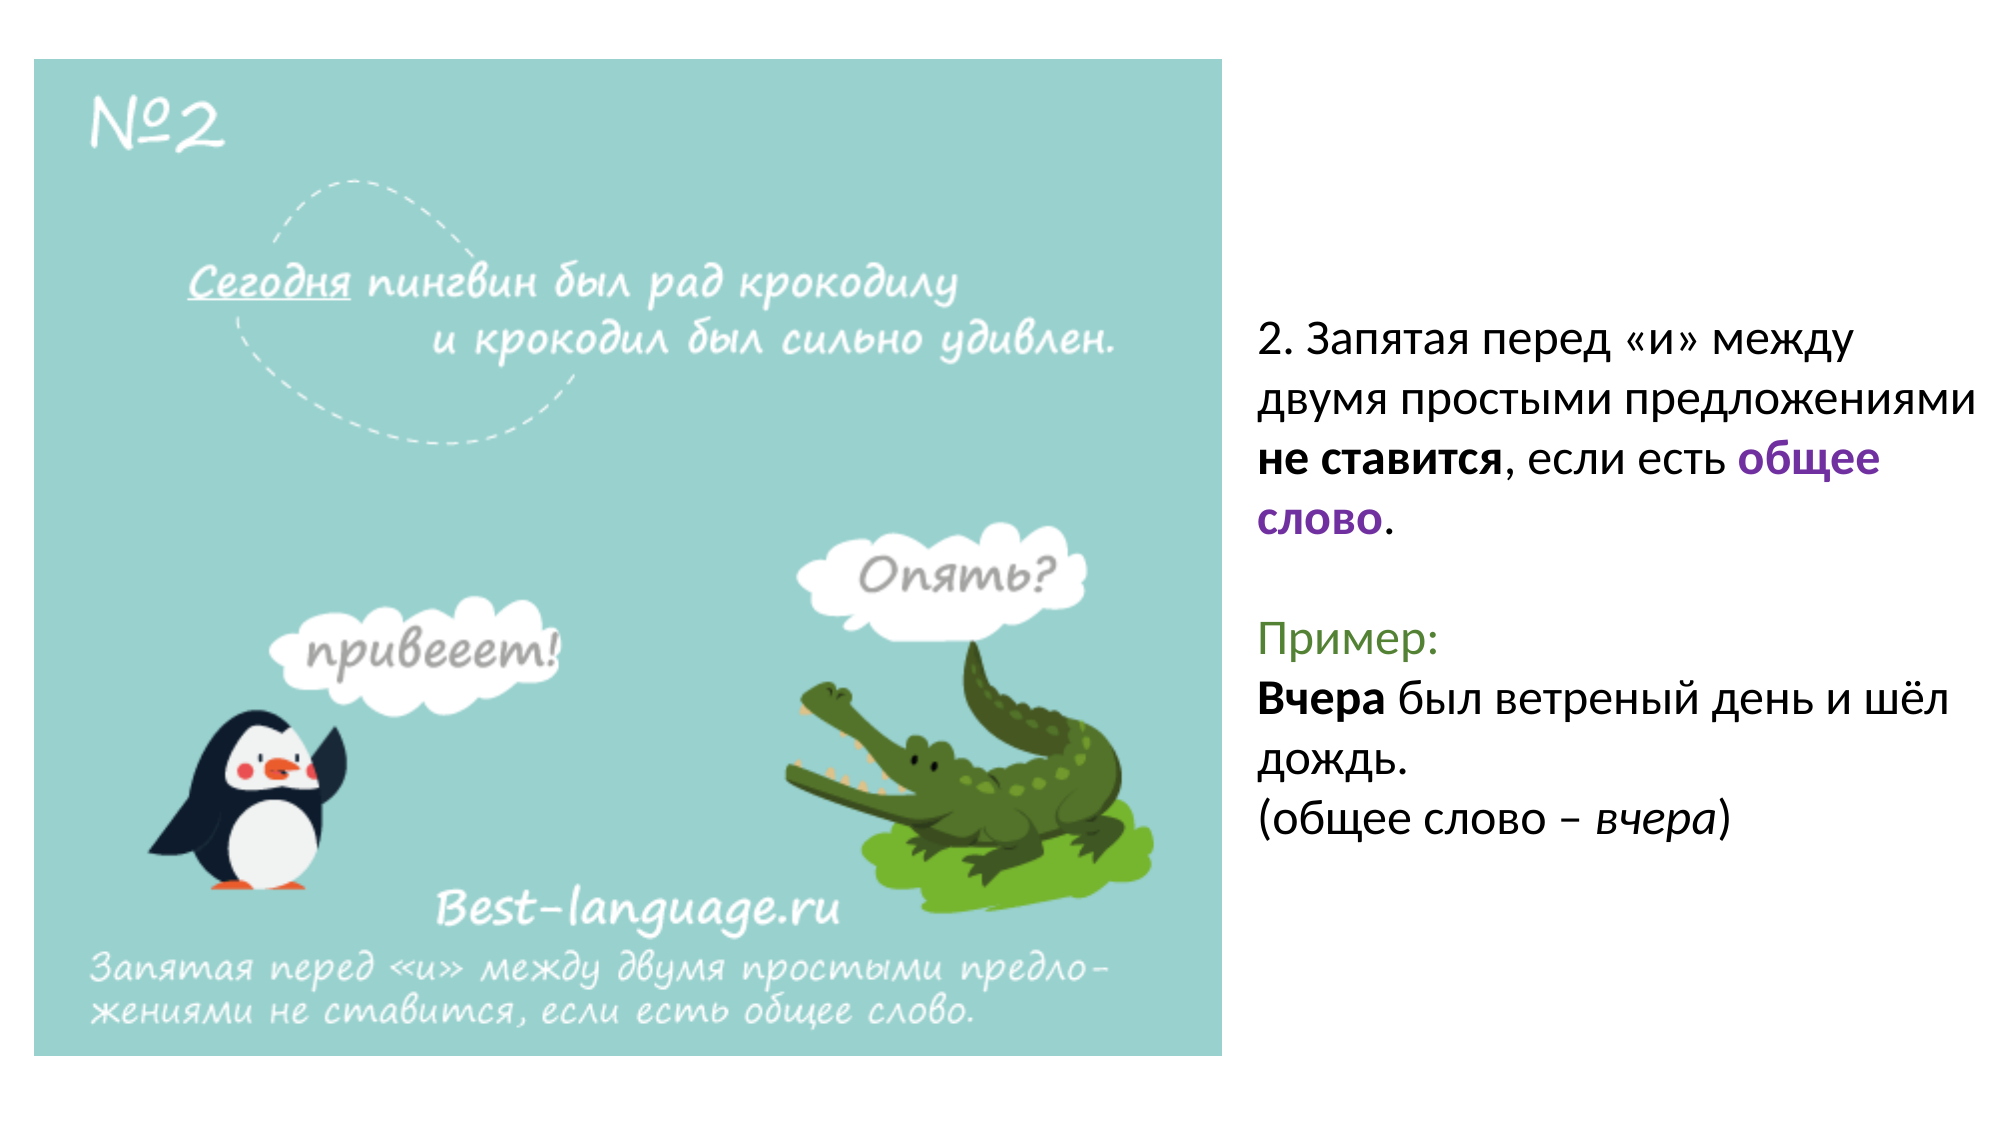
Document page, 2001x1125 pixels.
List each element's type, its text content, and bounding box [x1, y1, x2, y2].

text_box 2. Запятая перед «и» между двумя простыми предложениями не ставится, если есть общее слово. Пример: Вчера был ветреный день и шёл дождь. (общее слово – вчера) [1242, 296, 2000, 852]
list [34, 59, 1222, 1056]
